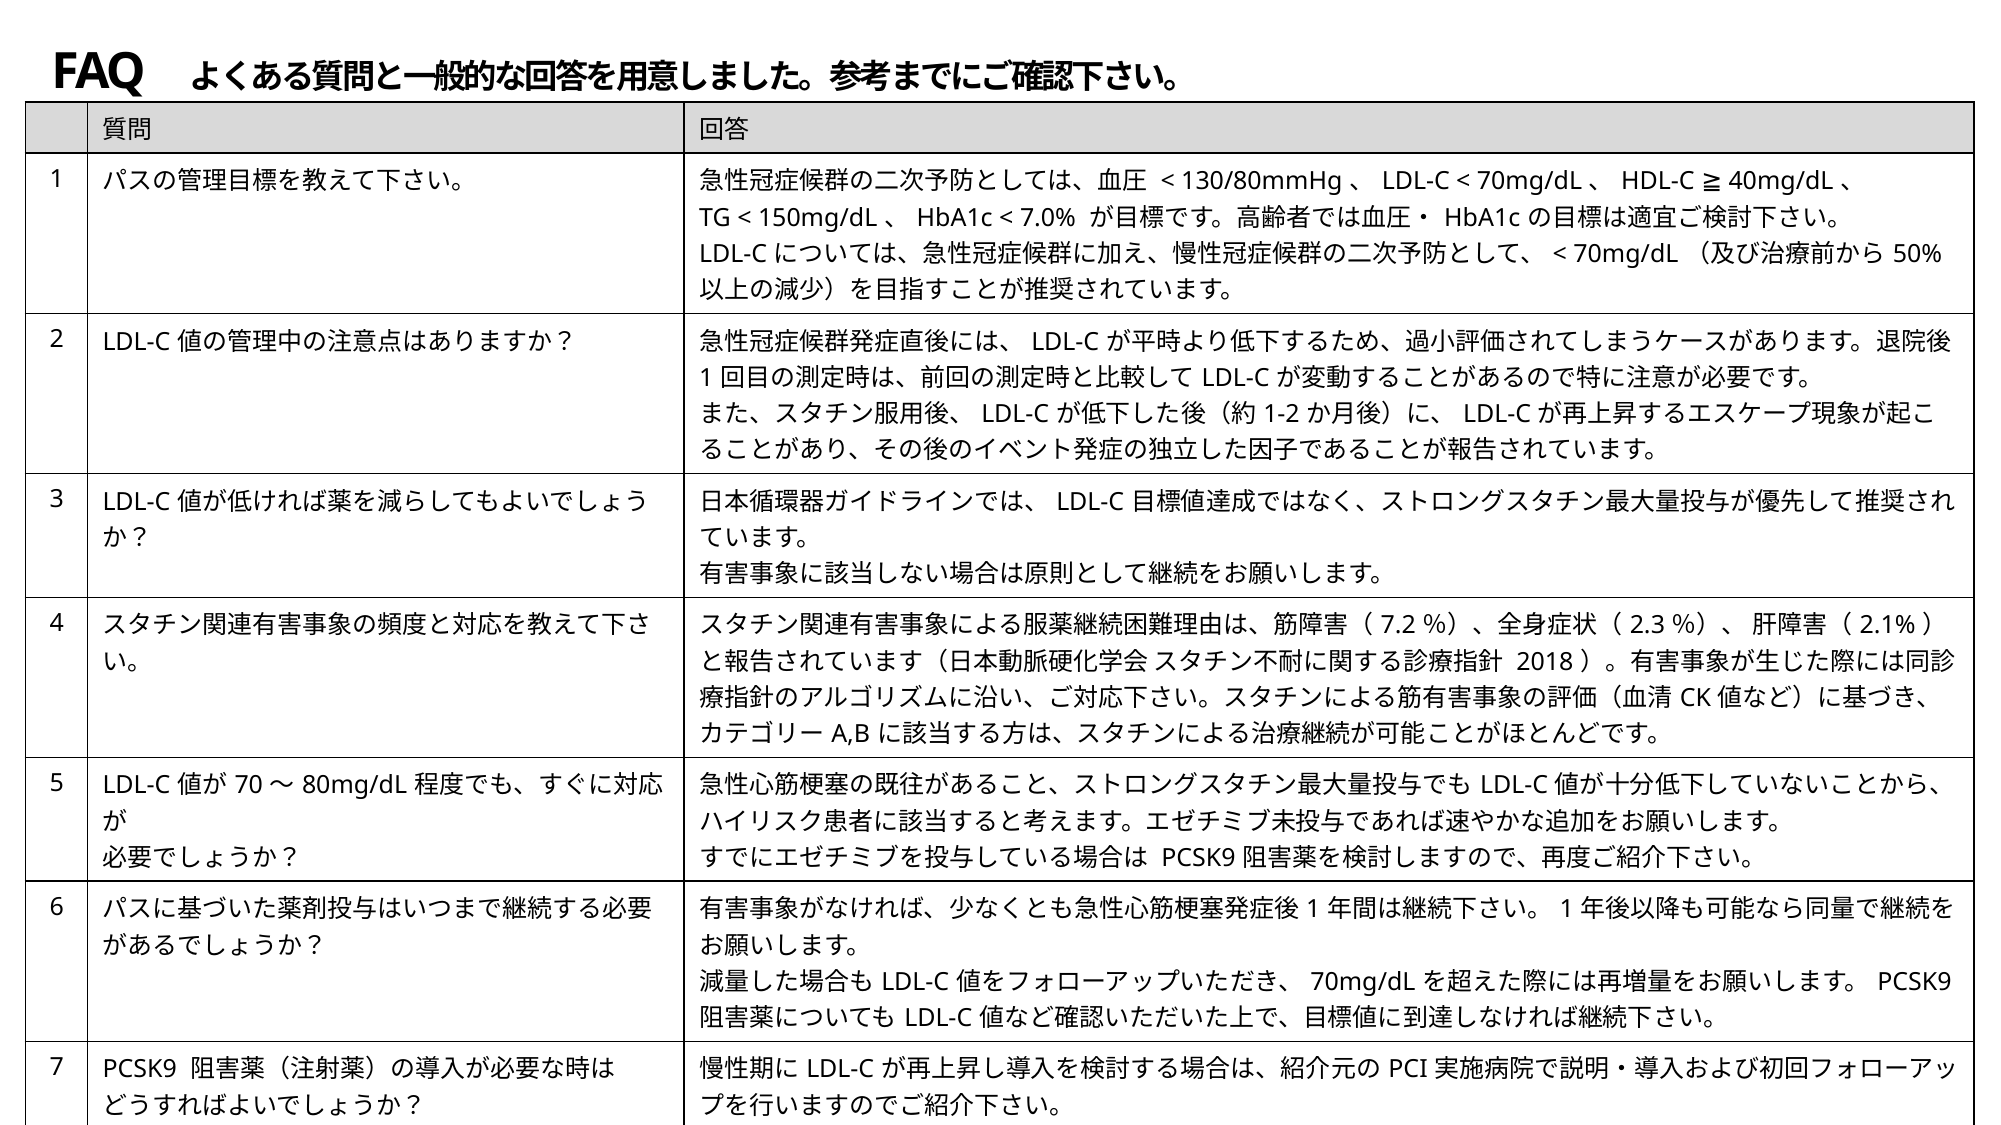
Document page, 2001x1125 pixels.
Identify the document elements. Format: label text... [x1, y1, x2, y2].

table_cell LDL-C値が低ければ薬を減らしてもよいでしょうか？ [88, 474, 683, 597]
table_cell パスに基づいた薬剤投与はいつまで継続する必要があるでしょうか？ [88, 882, 683, 1041]
table_cell 1 [26, 154, 87, 313]
table_cell 日本循環器ガイドラインでは、LDL-C目標値達成ではなく、ストロングスタチン最大量投与が優先して推奨されています。 有害事象に該当しない場合は原則として継続をお願いします。 [685, 474, 1973, 597]
table_header [26, 103, 87, 152]
table_cell 2 [26, 314, 87, 473]
table_cell 6 [26, 882, 87, 1041]
table_cell 5 [26, 758, 87, 880]
table_cell PCSK9 阻害薬（注射薬）の導入が必要な時は どうすればよいでしょうか？ [88, 1042, 683, 1125]
table_cell 慢性期にLDL-Cが再上昇し導入を検討する場合は、紹介元のPCI実施病院で説明・導入および初回フォローアップを行いますのでご紹介下さい。 エボロクマブ（レパーサ）の薬価は、3割負担の場合、15,000円/月程度が目安です。高額療養費制度に該当する方は、最大で 8,000円/回の自己負担に抑えることができます（70歳以上・住民税非課税世帯の場合）。 インクリシラン（レクビオ）の薬価は、3割負担の場合、投与1年目は 33,000円/月換算（年３回投与）、２年目以降は 22,000円/月換算（年２回投与）が目安です（74歳以下・年収770万円～、75歳以上・課税所得380万円～の場合）。高額療養費制度に該当する方は、1,500～20,000 円/月換算の自己負担に抑えることができます（前記区分以外の場合 ※年齢・所得によって違いあり）。 [685, 1042, 1973, 1125]
table_cell 4 [26, 598, 87, 757]
table_cell スタチン関連有害事象の頻度と対応を教えて下さい。 [88, 598, 683, 757]
table_cell スタチン関連有害事象による服薬継続困難理由は、筋障害（7.2％）、全身症状（2.3％）、 肝障害（2.1%）と報告されています（日本動脈硬化学会 スタチン不耐に関する診療指針 2018）。有害事象が生じた際には同診療指針のアルゴリズムに沿い、ご対応下さい。スタチンによる筋有害事象の評価（血清CK値など）に基づき、カテゴリーA,Bに該当する方は、スタチンによる治療継続が可能ことがほとんどです。 [685, 598, 1973, 757]
table_cell 3 [26, 474, 87, 597]
table_header 回答 [685, 103, 1973, 152]
table_cell 7 [26, 1042, 87, 1125]
table_cell 急性冠症候群の二次予防としては、血圧 < 130/80mmHg、LDL-C < 70mg/dL、HDL-C ≧ 40mg/dL、 TG < 150mg/dL、HbA1c < 7.0% が目標です。高齢者では血圧・HbA1cの目標は適宜ご検討下さい。 LDL-Cについては、急性冠症候群に加え、慢性冠症候群の二次予防として、< 70mg/dL（及び治療前から50%以上の減少）を目指すことが推奨されています。 [685, 154, 1973, 313]
table_cell パスの管理目標を教えて下さい。 [88, 154, 683, 313]
table_cell 有害事象がなければ、少なくとも急性心筋梗塞発症後1年間は継続下さい。1年後以降も可能なら同量で継続をお願いします。 減量した場合もLDL-C値をフォローアップいただき、70mg/dLを超えた際には再増量をお願いします。PCSK9阻害薬についてもLDL-C値など確認いただいた上で、目標値に到達しなければ継続下さい。 [685, 882, 1973, 1041]
table_cell 急性冠症候群発症直後には、LDL-Cが平時より低下するため、過小評価されてしまうケースがあります。退院後1回目の測定時は、前回の測定時と比較してLDL-Cが変動することがあるので特に注意が必要です。 また、スタチン服用後、LDL-Cが低下した後（約1-2か月後）に、LDL-Cが再上昇するエスケープ現象が起こることがあり、その後のイベント発症の独立した因子であることが報告されています。 [685, 314, 1973, 473]
table_header 質問 [88, 108, 683, 152]
table_cell LDL-C値が70〜80mg/dL程度でも、すぐに対応が 必要でしょうか？ [88, 758, 683, 880]
table_cell LDL-C値の管理中の注意点はありますか？ [88, 314, 683, 473]
table_cell 急性心筋梗塞の既往があること、ストロングスタチン最大量投与でもLDL-C値が十分低下していないことから、ハイリスク患者に該当すると考えます。エゼチミブ未投与であれば速やかな追加をお願いします。 すでにエゼチミブを投与している場合は PCSK9阻害薬を検討しますので、再度ご紹介下さい。 [685, 758, 1973, 880]
text_box FAQ よくある質問と一般的な回答を用意しました。参考までにご確認下さい。 [51, 38, 1909, 108]
